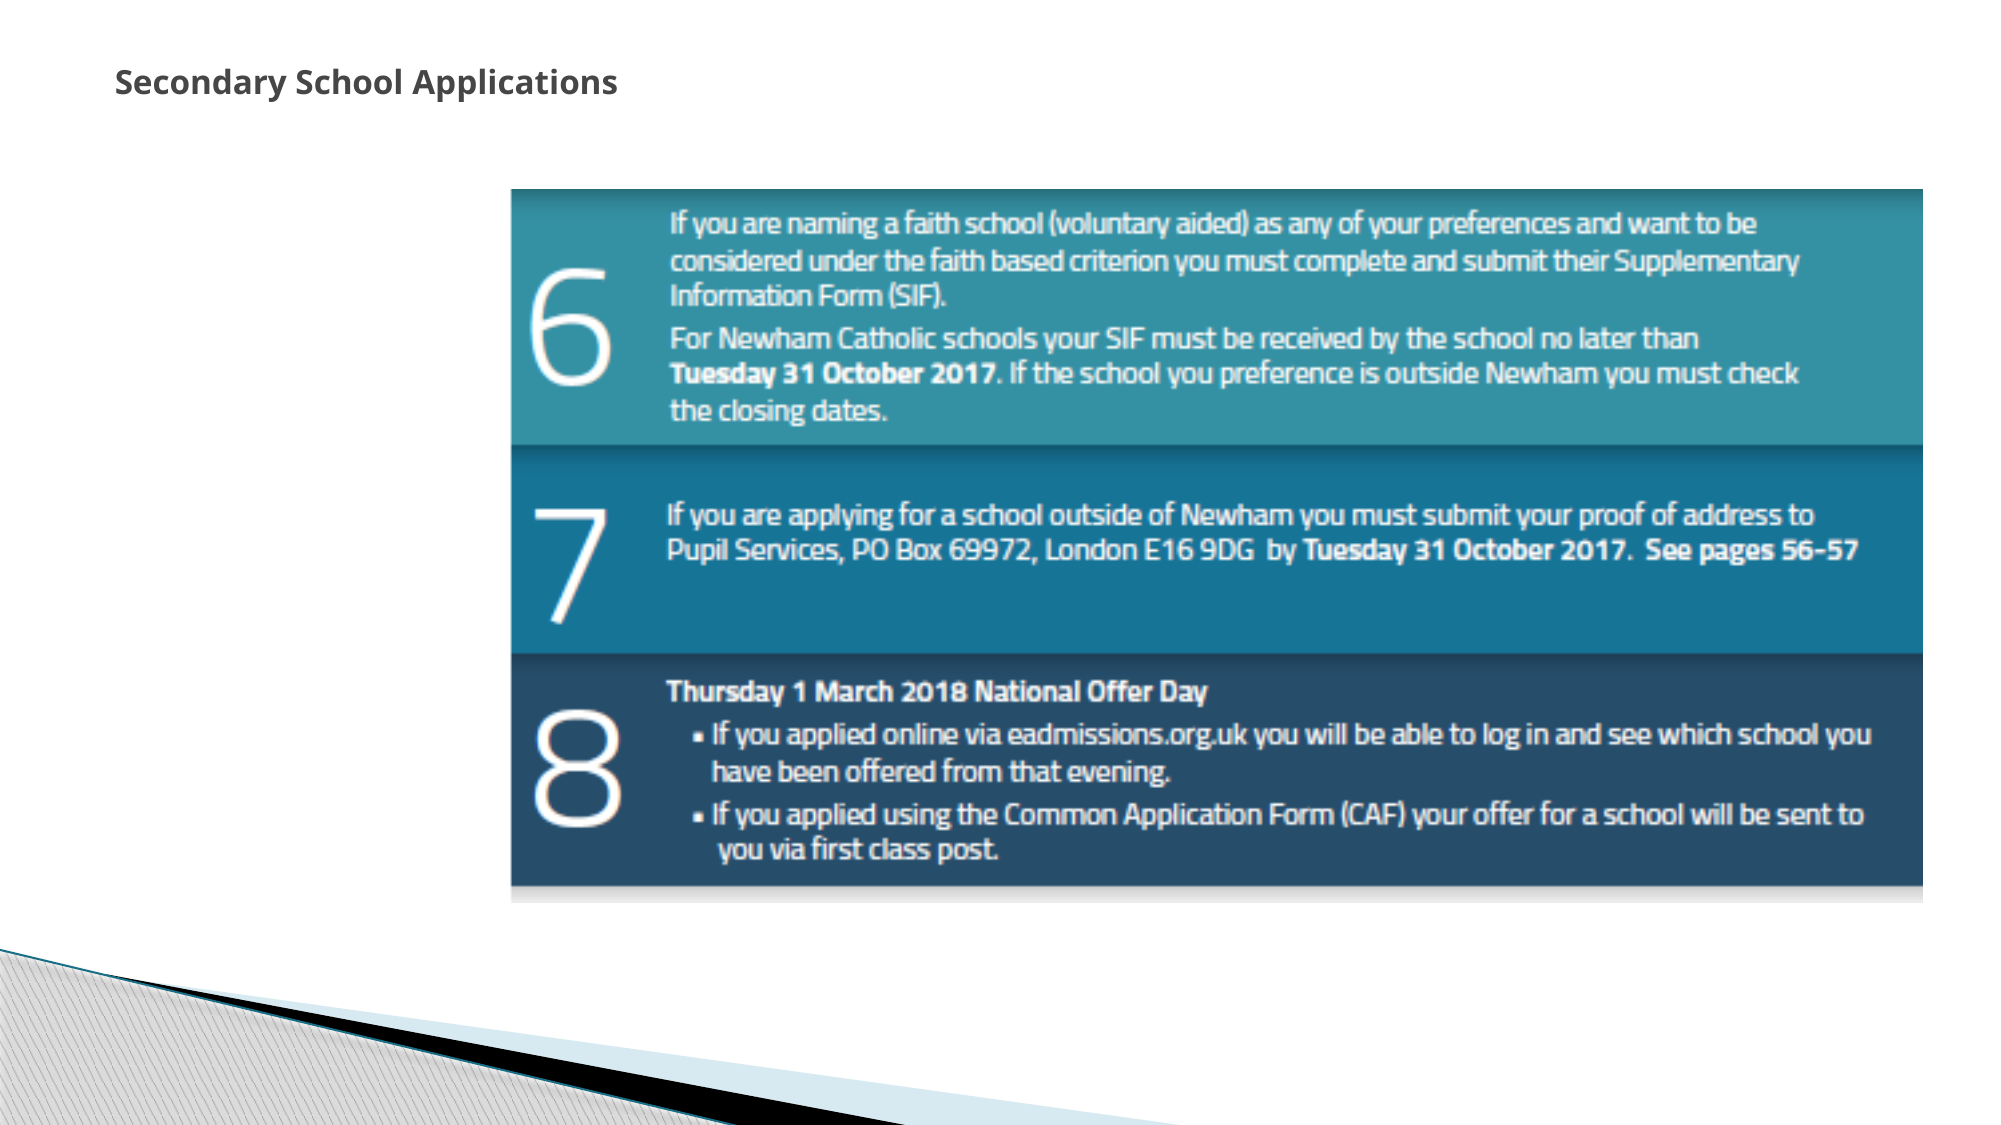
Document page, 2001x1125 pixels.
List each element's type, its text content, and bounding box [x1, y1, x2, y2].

title Secondary School Applications [99, 45, 1900, 118]
picture [503, 189, 1923, 903]
